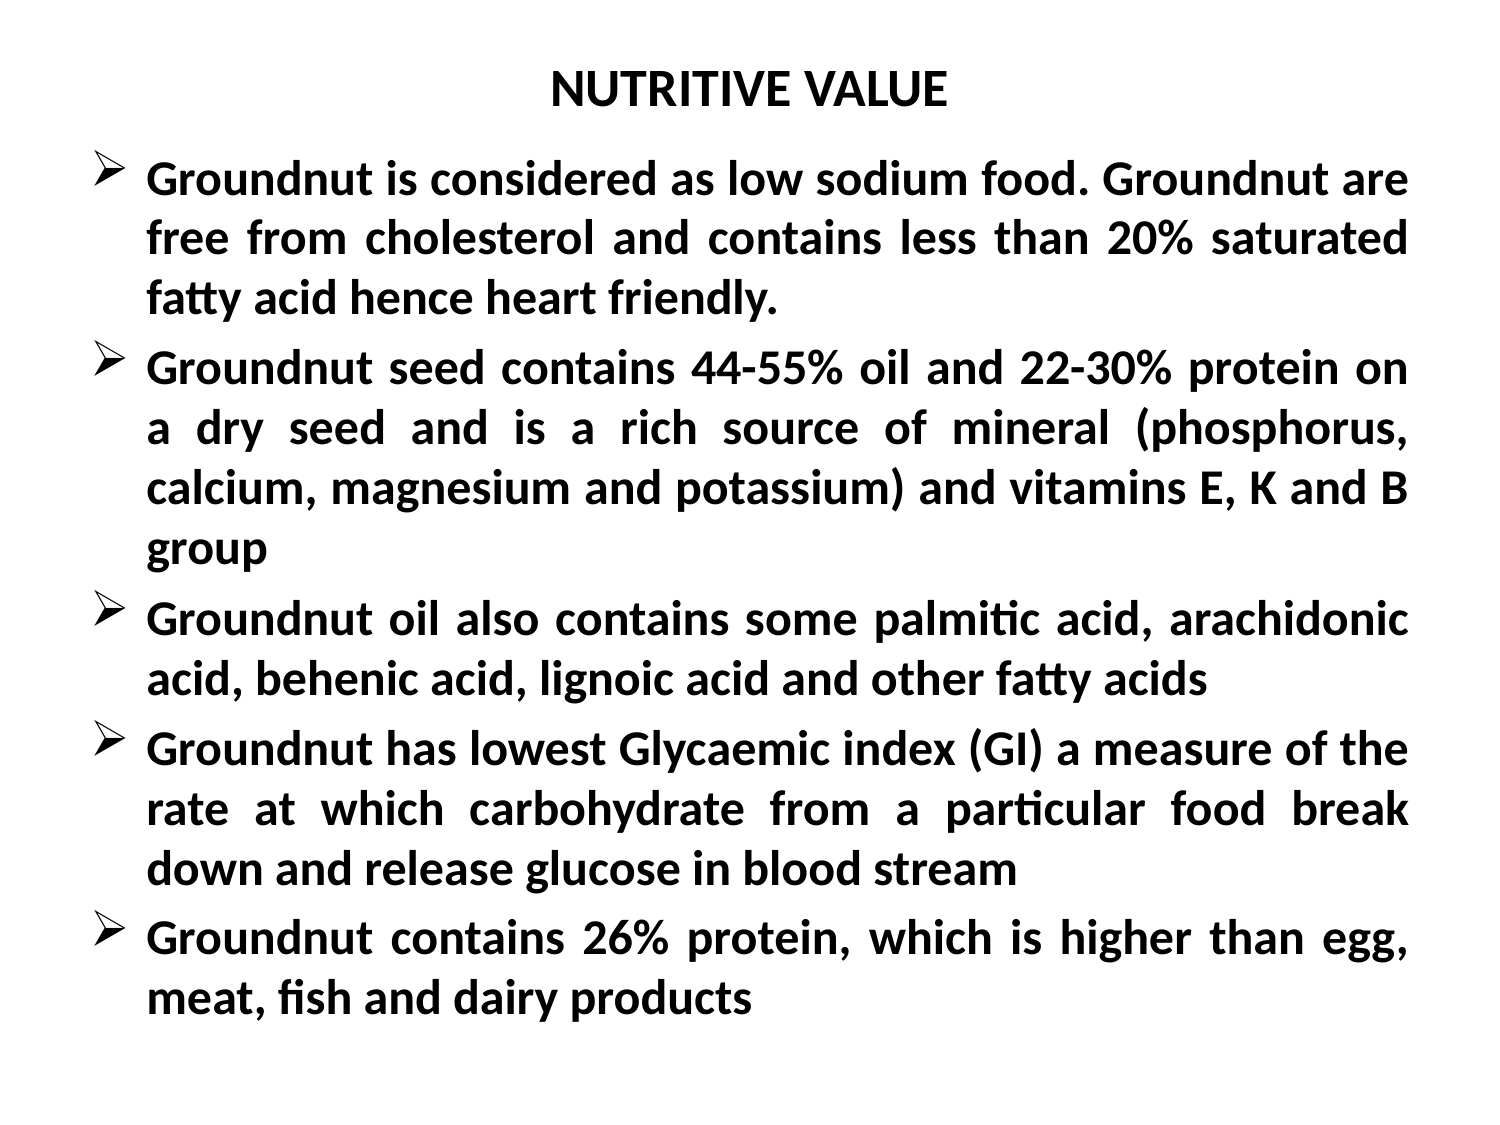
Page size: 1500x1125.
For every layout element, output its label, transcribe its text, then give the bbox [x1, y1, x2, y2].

list Groundnut is considered as low sodium food. Groundnut are free from cholesterol and contains less than 20% saturated fatty acid hence heart friendly. Groundnut seed contains 44-55% oil and 22-30% protein on a dry seed and is a rich source of mineral (phosphorus, calcium, magnesium and potassium) and vitamins E, K and B group Groundnut oil also contains some palmitic acid, arachidonic acid, behenic acid, lignoic acid and other fatty acids Groundnut has lowest Glycaemic index (GI) a measure of the rate at which carbohydrate from a particular food break down and release glucose in blood stream Groundnut contains 26% protein, which is higher than egg, meat, fish and dairy products [75, 137, 1425, 1075]
title NUTRITIVE VALUE [75, 45, 1425, 125]
